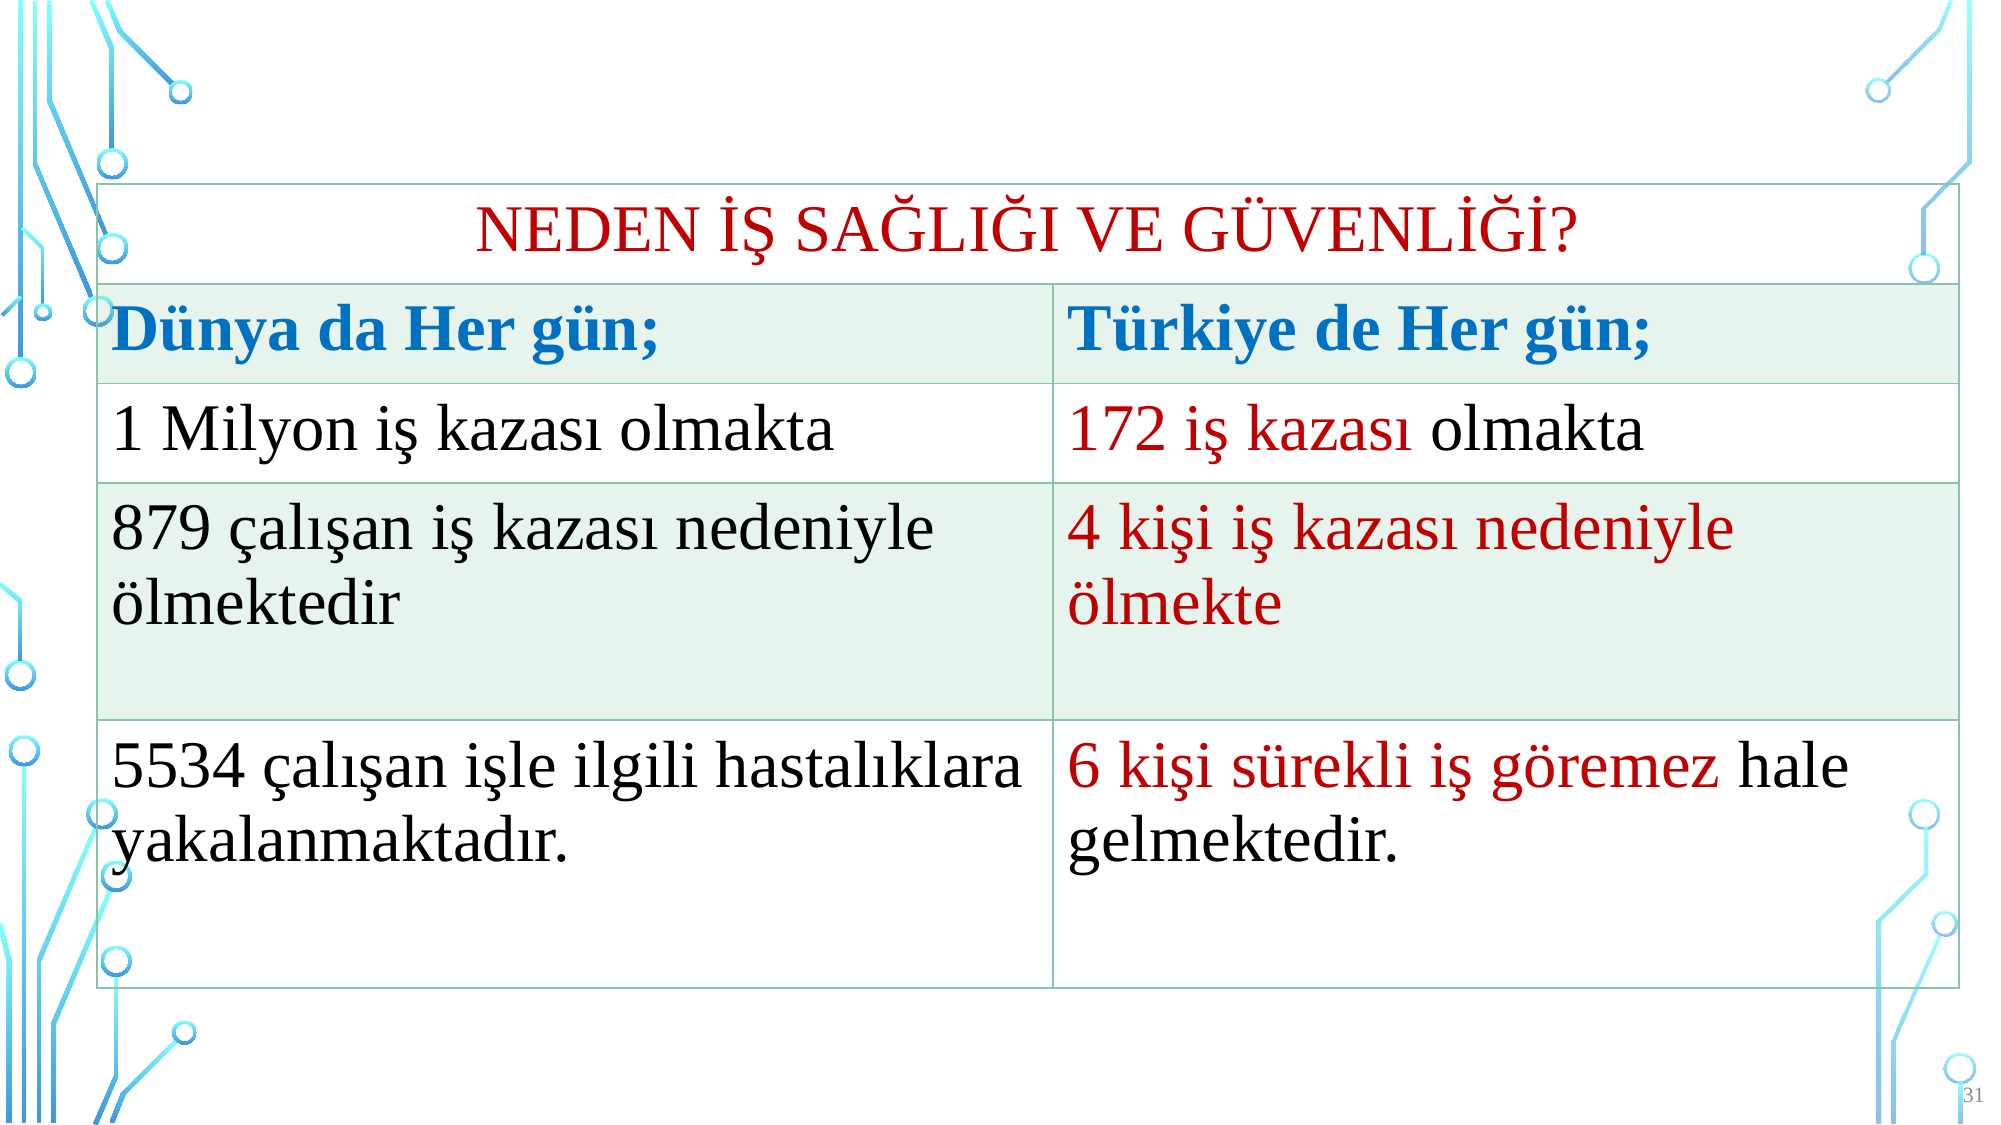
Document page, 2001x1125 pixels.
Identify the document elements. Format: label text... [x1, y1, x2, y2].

table_cell Dünya da Her gün; [98, 285, 1052, 383]
table_cell 1 Milyon iş kazası olmakta [98, 384, 1052, 482]
table_cell 172 iş kazası olmakta [1054, 384, 1958, 482]
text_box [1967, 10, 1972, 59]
table_cell 6 kişi sürekli iş göremez hale gelmektedir. [1054, 721, 1958, 987]
table_cell 879 çalışan iş kazası nedeniyle ölmektedir [98, 484, 1052, 719]
table_header NEDEN İŞ SAĞLIĞI VE GÜVENLİĞİ? [98, 185, 1958, 283]
text_box [1967, 0, 1972, 8]
table_cell Türkiye de Her gün; [1054, 285, 1958, 383]
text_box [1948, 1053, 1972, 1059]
slide_number 31 [1873, 1064, 2000, 1125]
table_cell 4 kişi iş kazası nedeniyle ölmekte [1054, 484, 1958, 719]
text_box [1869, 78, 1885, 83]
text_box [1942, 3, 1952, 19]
table_cell 5534 çalışan işle ilgili hastalıklara yakalanmaktadır. [98, 721, 1052, 987]
